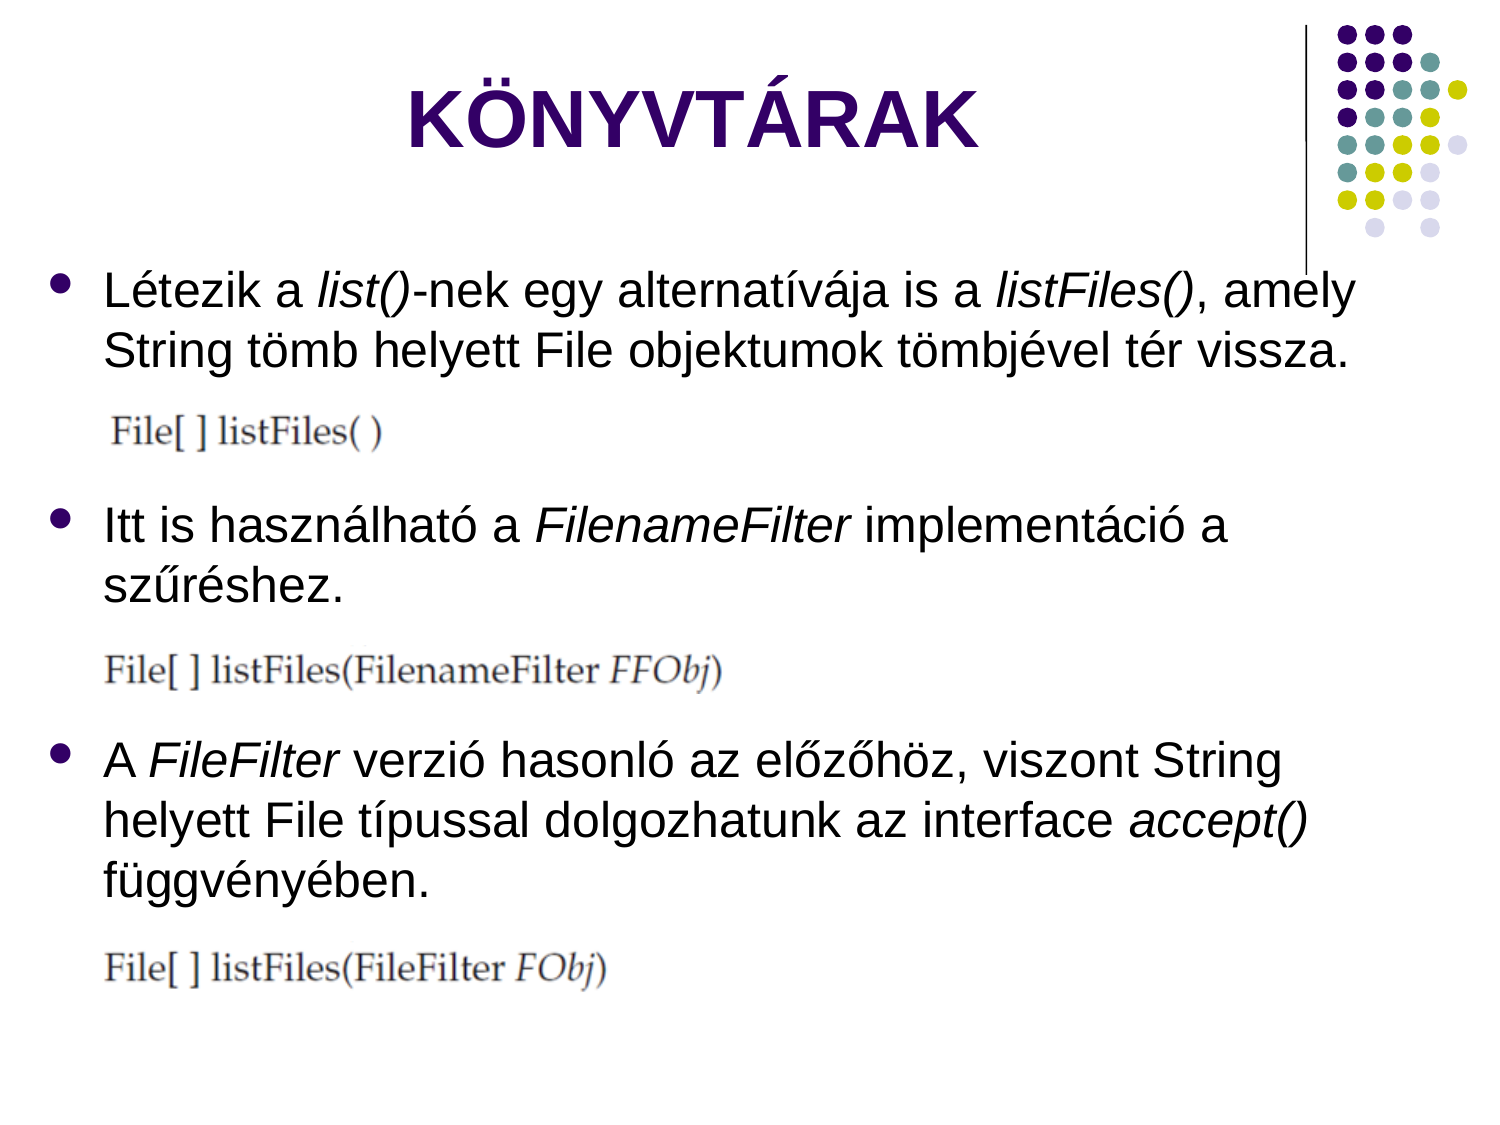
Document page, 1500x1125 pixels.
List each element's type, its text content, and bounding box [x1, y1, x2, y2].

picture [97, 941, 620, 1000]
picture [97, 644, 739, 694]
title KÖNYVTÁRAK [74, 42, 1313, 172]
list Létezik a list()-nek egy alternatívája is a listFiles(), amely String tömb helyett File objektumok tömbjével tér vissza. Itt is használható a FilenameFilter implementáció a szűréshez. A FileFilter verzió hasonló az előzőhöz, viszont String helyett File típussal dolgozhatunk az interface accept() függvényében. [32, 250, 1454, 752]
picture [102, 401, 408, 457]
